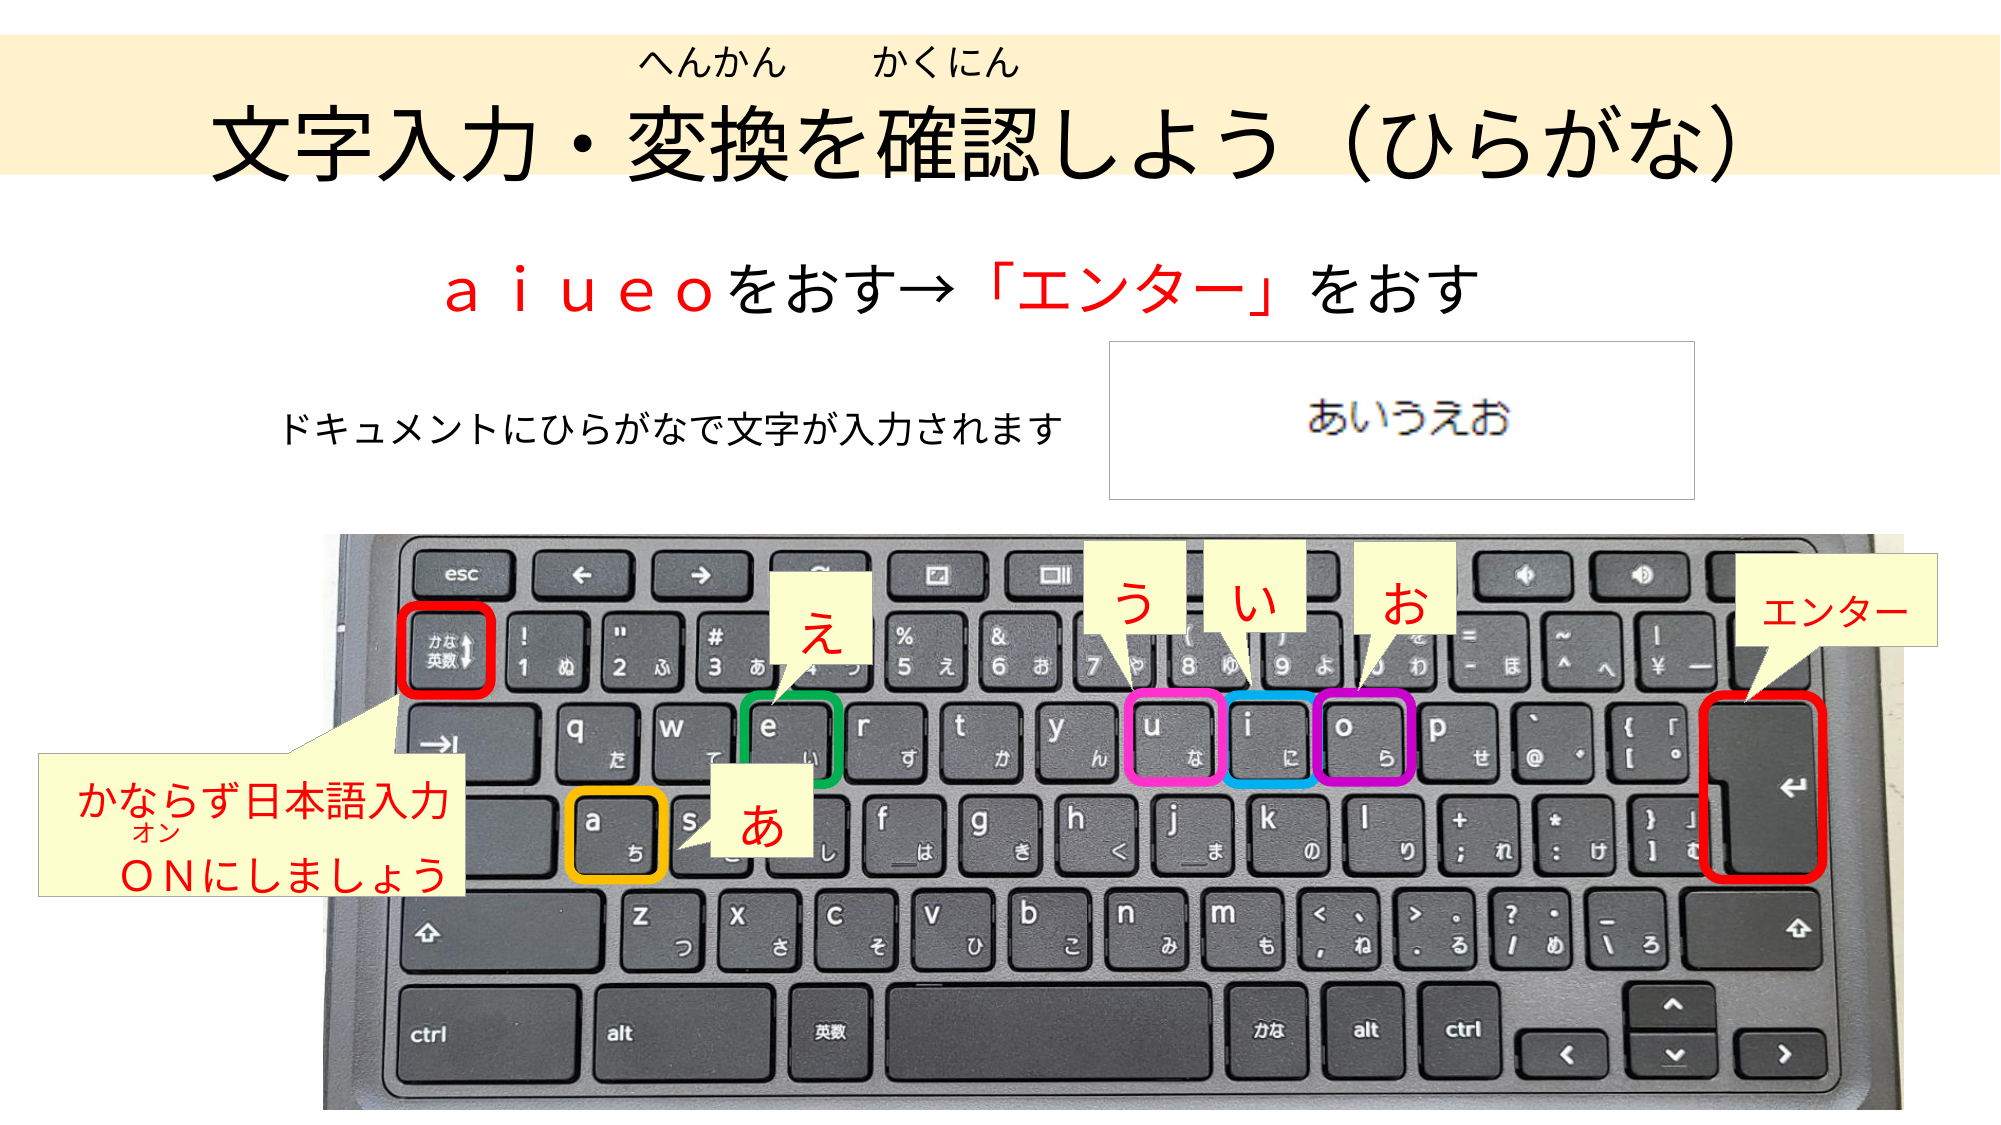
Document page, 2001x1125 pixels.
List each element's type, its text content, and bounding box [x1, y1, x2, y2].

text_box ドキュメントにひらがなで文字が入力されます [261, 376, 1109, 459]
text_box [323, 534, 1938, 1110]
text_box へんかん かくにん [623, 31, 1111, 92]
text_box 文字入力・変換を確認しよう（ひらがな） [0, 34, 2000, 175]
text_box ａｉｕｅｏをおす→「エンター」をおす [418, 211, 1790, 331]
picture [1109, 341, 1695, 500]
text_box オン [116, 810, 259, 856]
text_box かならず日本語入力ＯＮにしましょう [38, 734, 323, 897]
